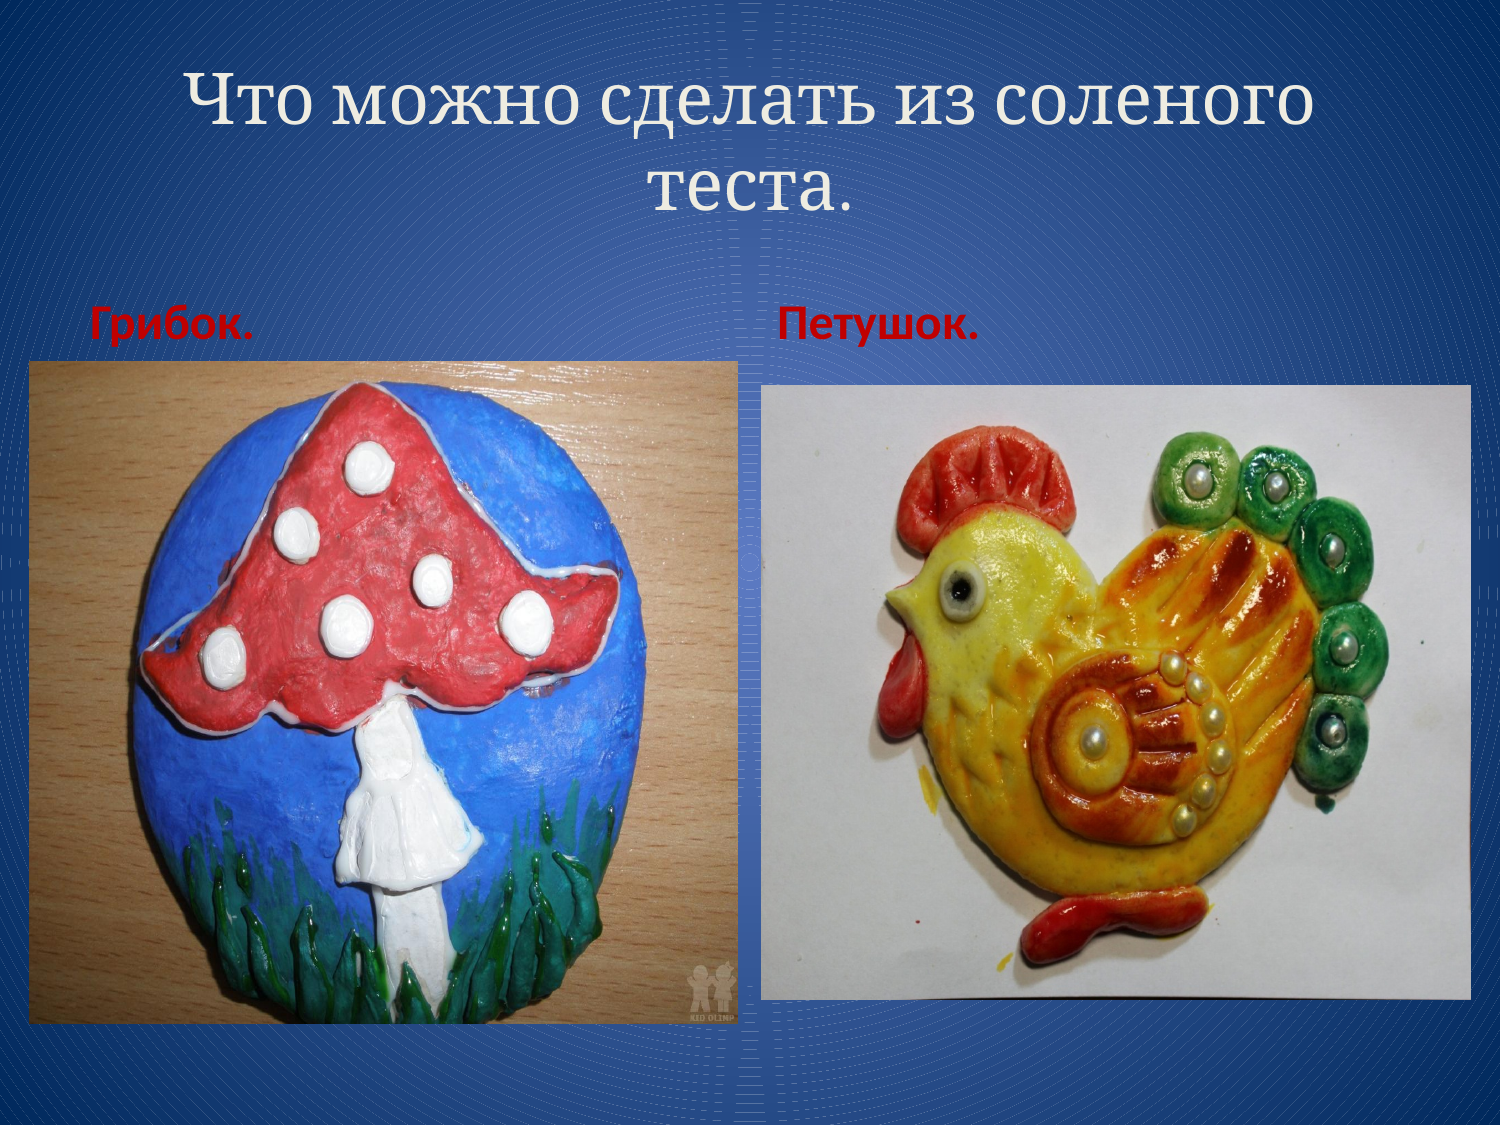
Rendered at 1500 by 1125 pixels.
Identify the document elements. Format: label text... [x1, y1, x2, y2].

list Грибок. [75, 251, 738, 357]
title Что можно сделать из соленого теста. [75, 45, 1425, 233]
list Петушок. [761, 251, 1425, 357]
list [29, 361, 738, 1024]
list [761, 385, 1471, 1000]
